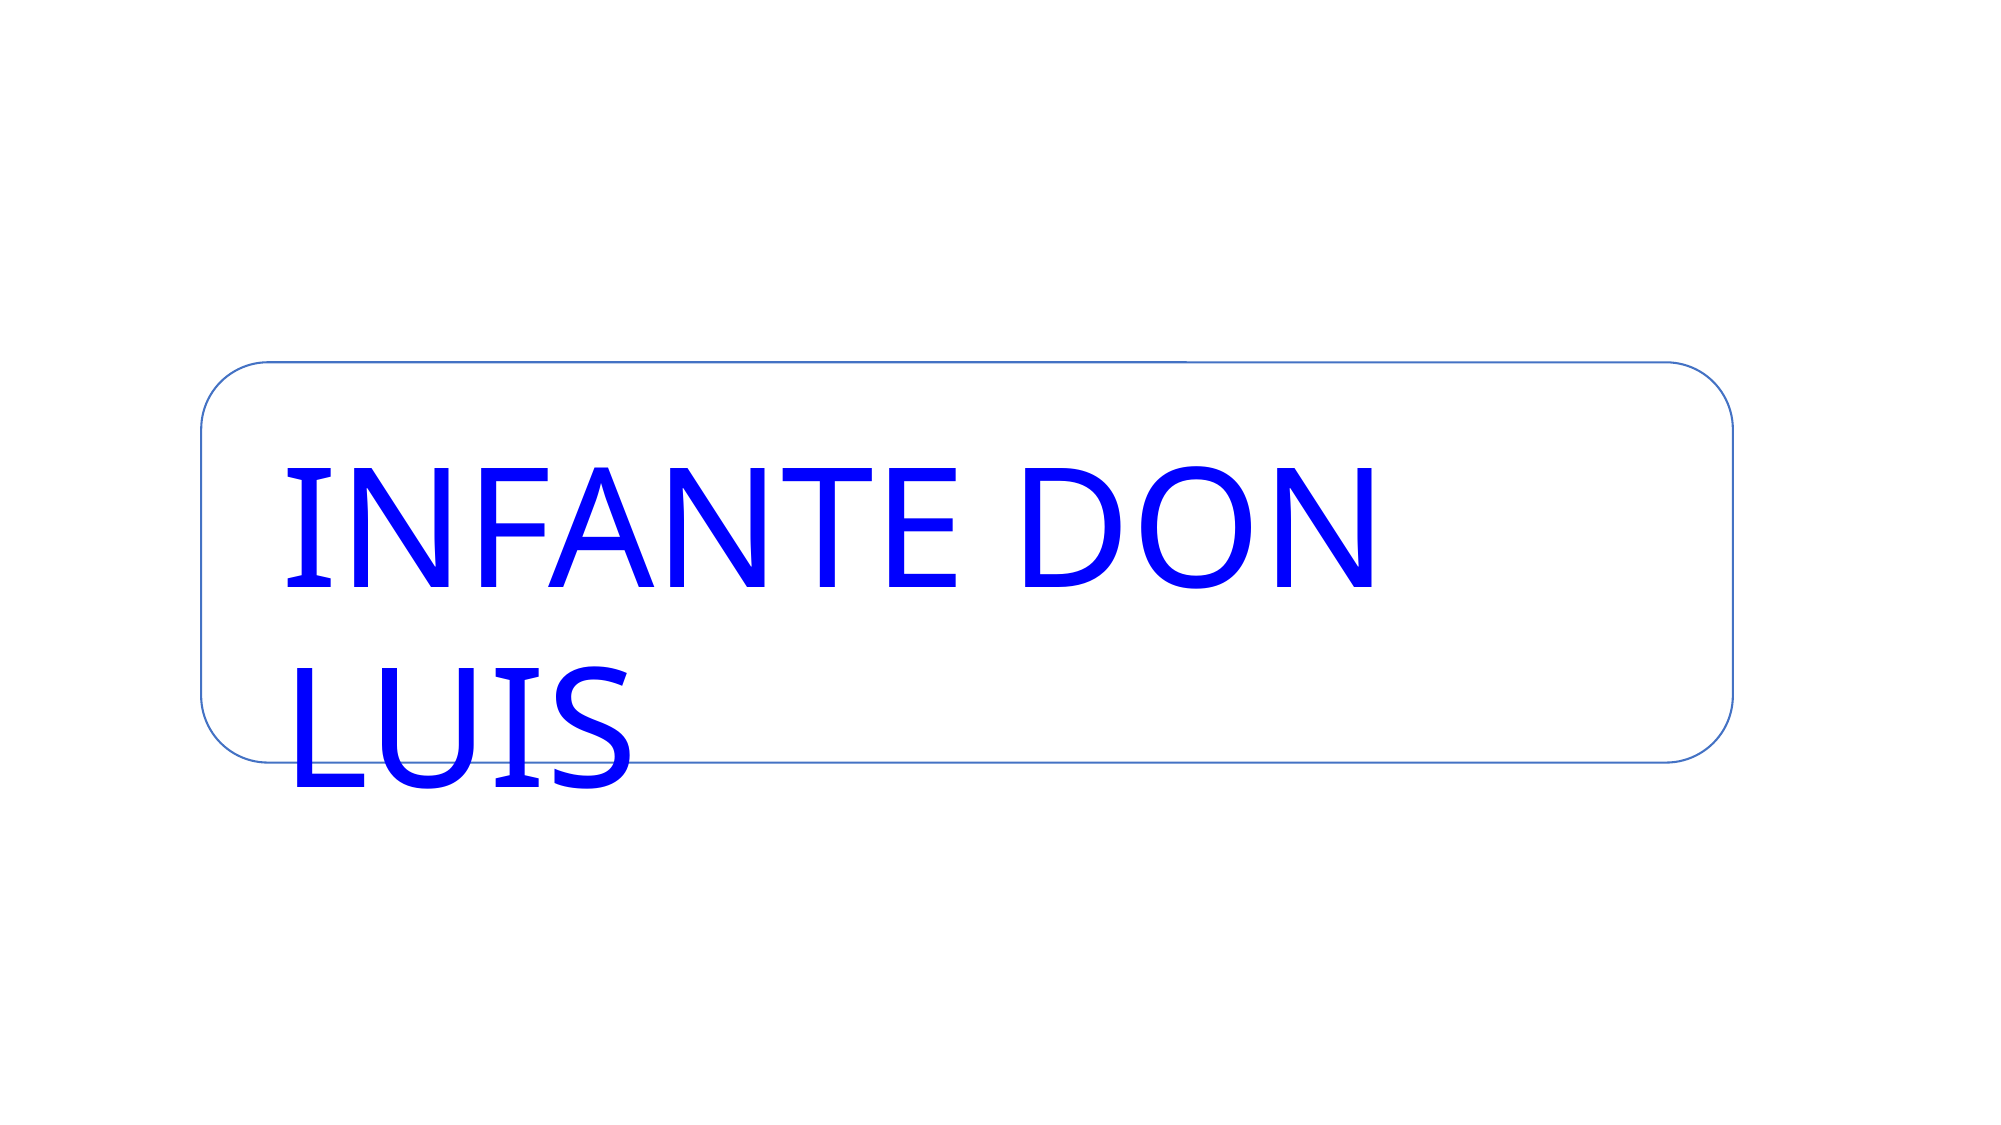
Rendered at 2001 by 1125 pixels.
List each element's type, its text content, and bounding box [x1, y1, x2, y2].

text_box INFANTE DON LUIS [267, 413, 1702, 828]
text_box [200, 361, 1734, 764]
